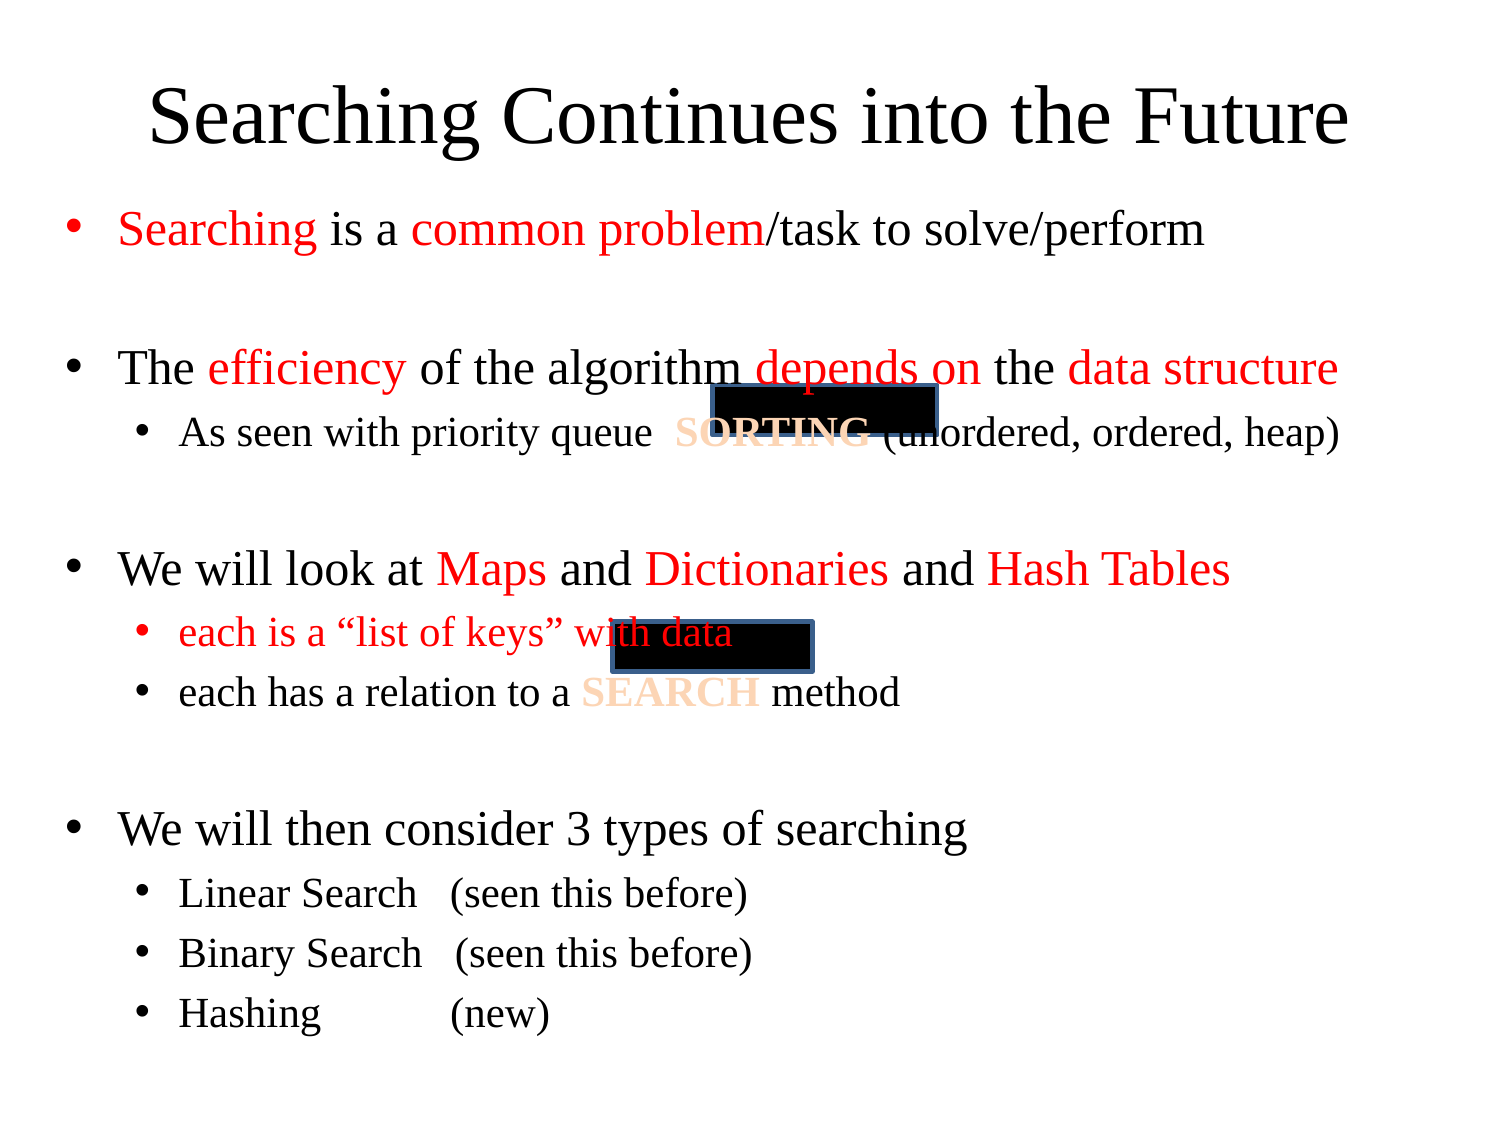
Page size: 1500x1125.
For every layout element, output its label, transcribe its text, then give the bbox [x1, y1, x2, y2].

title Searching Continues into the Future [75, 45, 1425, 175]
list Searching is a common problem/task to solve/perform The efficiency of the algorithm depends on the data structure As seen with priority queue SORTING (unordered, ordered, heap) We will look at Maps and Dictionaries and Hash Tables each is a “list of keys” with data each has a relation to a SEARCH method We will then consider 3 types of searching Linear Search (seen this before) Binary Search (seen this before) Hashing (new) [50, 187, 1475, 1050]
